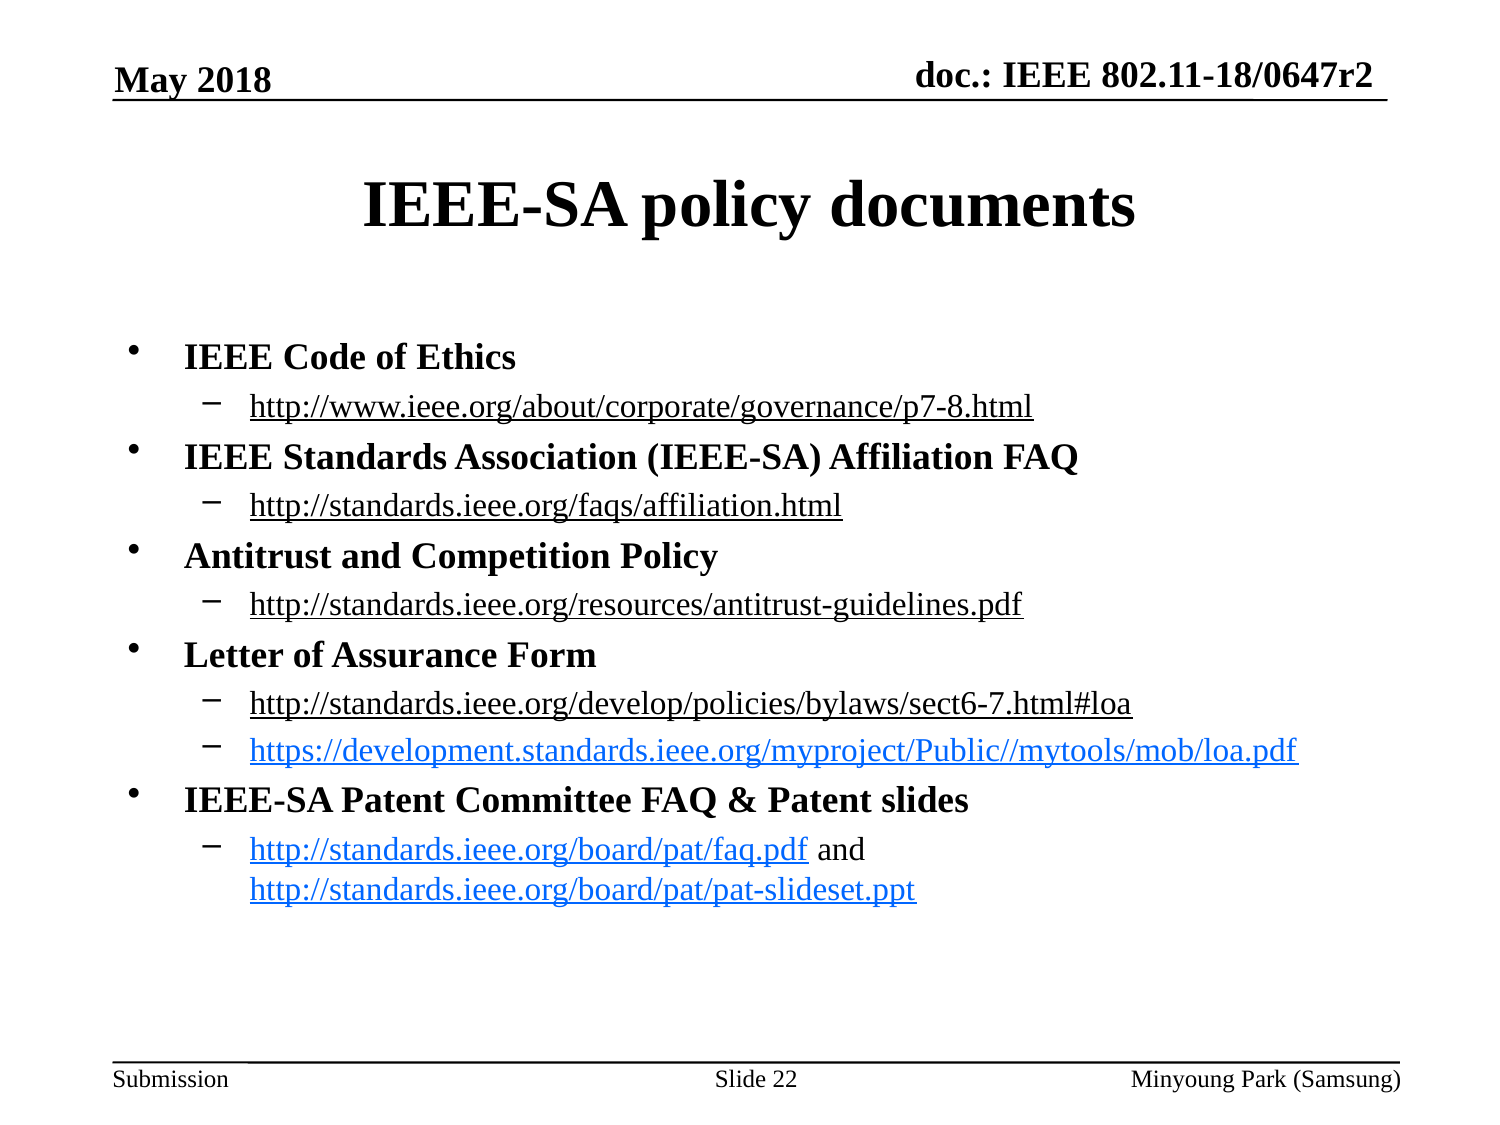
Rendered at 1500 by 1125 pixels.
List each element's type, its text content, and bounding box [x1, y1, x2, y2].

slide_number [114, 54, 335, 101]
title IEEE-SA policy documents [112, 112, 1388, 288]
footer Minyoung Park (Samsung) [949, 1061, 1402, 1093]
list IEEE Code of Ethics http://www.ieee.org/about/corporate/governance/p7-8.html IEEE Standards Association (IEEE-SA) Affiliation FAQ http://standards.ieee.org/faqs/affiliation.html Antitrust and Competition Policy http://standards.ieee.org/resources/antitrust-guidelines.pdf Letter of Assurance Form http://standards.ieee.org/develop/policies/bylaws/sect6-7.html#loa https://development.standards.ieee.org/myproject/Public//mytools/mob/loa.pdf IEEE-SA Patent Committee FAQ & Patent slides http://standards.ieee.org/board/pat/faq.pdf and http://standards.ieee.org/board/pat/pat-slideset.ppt [112, 324, 1388, 1000]
slide_number Slide 22 [712, 1061, 800, 1093]
